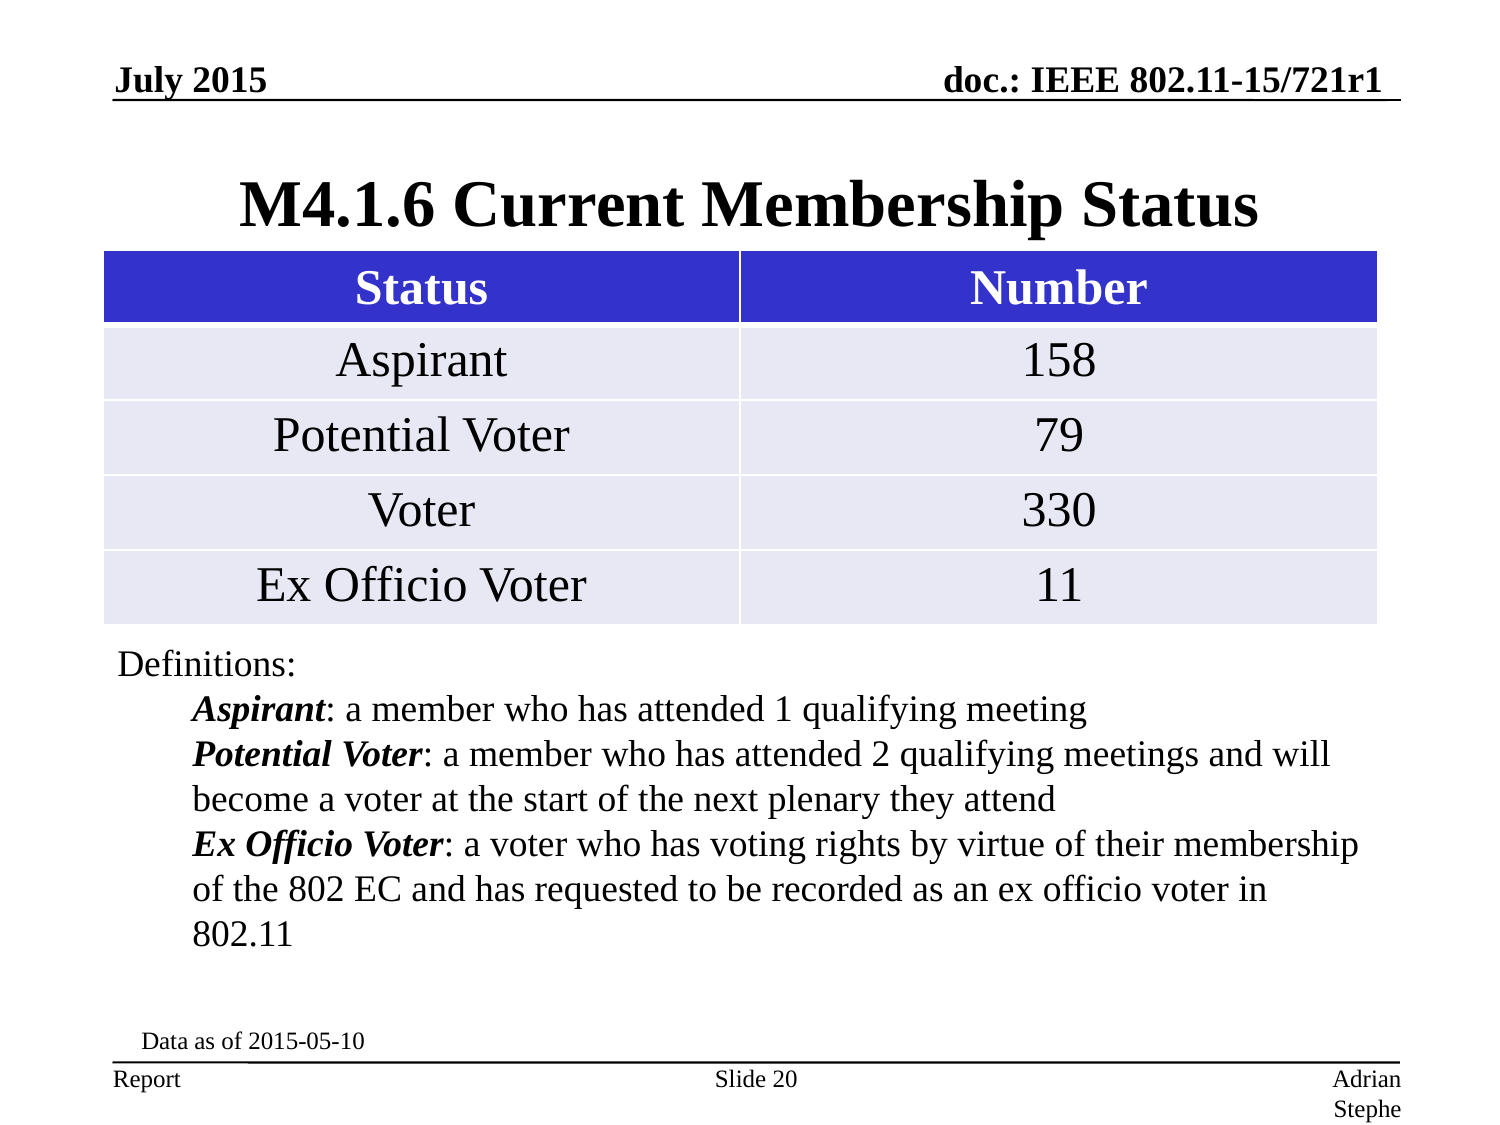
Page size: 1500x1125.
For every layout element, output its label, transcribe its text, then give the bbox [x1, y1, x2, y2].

table_cell Aspirant [104, 328, 739, 399]
text_box Data as of 2015-05-10 [126, 1016, 1402, 1062]
text_box Definitions: Aspirant: a member who has attended 1 qualifying meeting Potential Voter: a member who has attended 2 qualifying meetings and will become a voter at the start of the next plenary they attend Ex Officio Voter: a voter who has voting rights by virtue of their membership of the 802 EC and has requested to be recorded as an ex officio voter in 802.11 [102, 631, 1378, 962]
title M4.1.6 Current Membership Status [112, 112, 1388, 288]
table_cell 330 [741, 476, 1377, 549]
slide_number Slide 20 [712, 1061, 800, 1093]
table_header Number [741, 251, 1377, 322]
table_header Status [104, 251, 739, 322]
table_cell 11 [741, 551, 1377, 624]
table_cell Voter [104, 476, 739, 549]
table_cell 158 [741, 328, 1377, 399]
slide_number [114, 54, 272, 101]
table_cell Ex Officio Voter [104, 551, 739, 624]
table_cell 79 [741, 401, 1377, 474]
table_cell Potential Voter [104, 401, 739, 474]
footer Adrian Stephens, Intel Corporation [1324, 1062, 1402, 1093]
